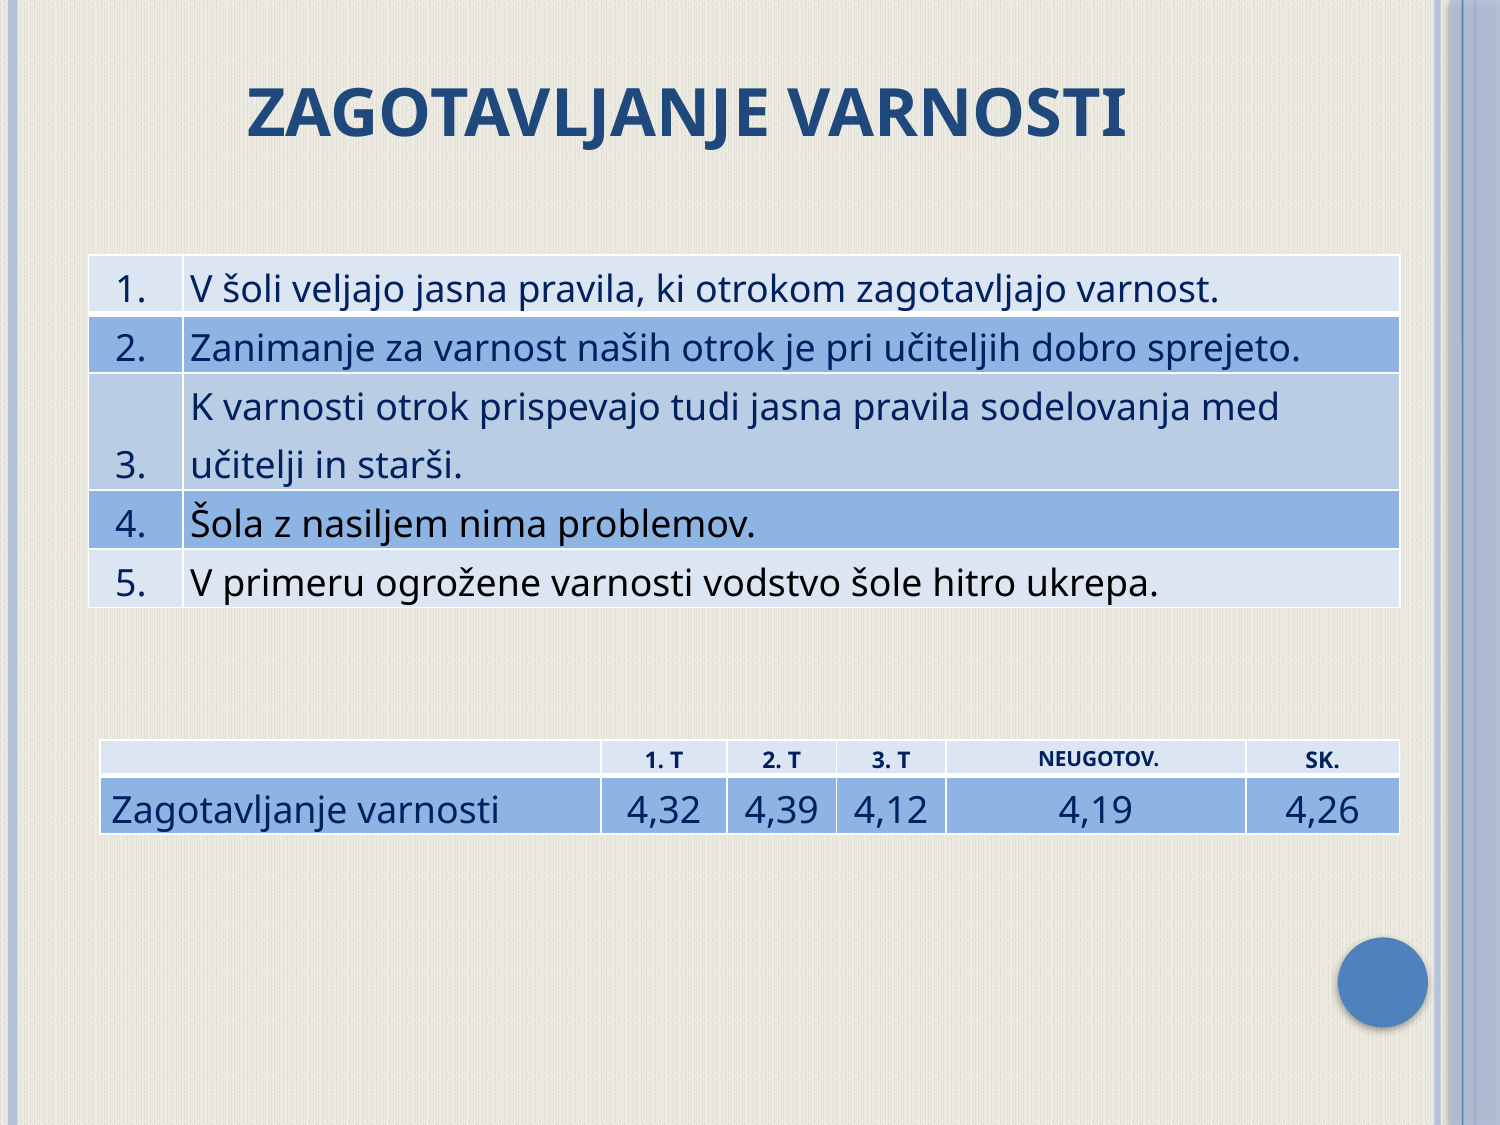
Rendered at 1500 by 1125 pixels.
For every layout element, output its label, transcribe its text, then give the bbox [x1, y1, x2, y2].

table_cell 2. [89, 317, 182, 372]
table_header SK. [1247, 741, 1399, 773]
table_cell K varnosti otrok prispevajo tudi jasna pravila sodelovanja med učitelji in starši. [184, 374, 1399, 489]
table_cell 4,39 [728, 778, 836, 833]
table_header V šoli veljajo jasna pravila, ki otrokom zagotavljajo varnost. [184, 256, 1399, 311]
table_cell 5. [89, 550, 182, 607]
title zagotavljanje varnosti [75, 45, 1300, 233]
table_cell 4,19 [947, 778, 1245, 833]
table_cell 3. [89, 374, 182, 489]
table_header NEUGOTOV. [947, 741, 1245, 773]
table_header 1. [89, 256, 182, 311]
table_cell 4,32 [602, 778, 726, 833]
table_cell Zagotavljanje varnosti [101, 778, 600, 833]
table_header 2. T [728, 741, 836, 773]
table_cell 4,12 [837, 778, 945, 833]
table_header 1. T [602, 741, 726, 773]
table_cell V primeru ogrožene varnosti vodstvo šole hitro ukrepa. [184, 550, 1399, 607]
table_cell Zanimanje za varnost naših otrok je pri učiteljih dobro sprejeto. [184, 317, 1399, 372]
table_cell 4,26 [1247, 778, 1399, 833]
table_header 3. T [837, 741, 945, 773]
table_header [101, 741, 600, 773]
table_cell Šola z nasiljem nima problemov. [184, 491, 1399, 548]
table_cell 4. [89, 491, 182, 548]
